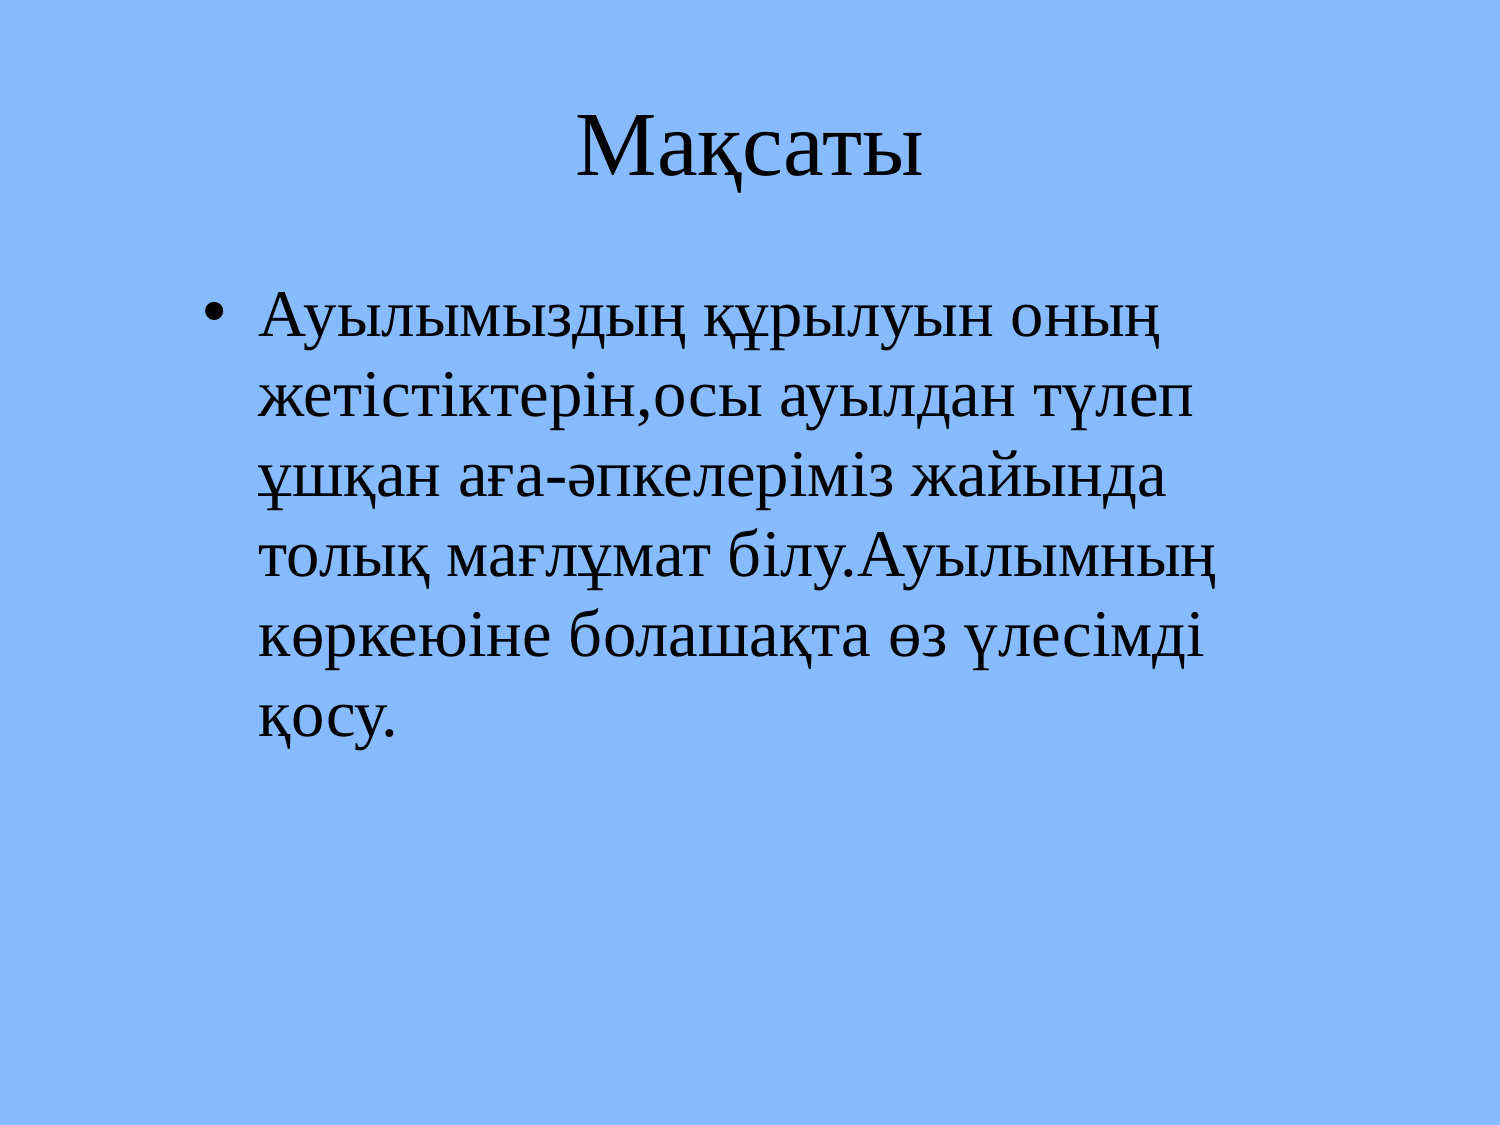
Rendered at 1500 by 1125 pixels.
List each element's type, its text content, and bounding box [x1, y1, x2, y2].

title Мақсаты [74, 44, 1426, 233]
list Ауылымыздың құрылуын оның жетістіктерін,осы ауылдан түлеп ұшқан аға-әпкелеріміз жайында толық мағлұмат білу.Ауылымның көркеюіне болашақта өз үлесімді қосу. [187, 262, 1337, 1006]
